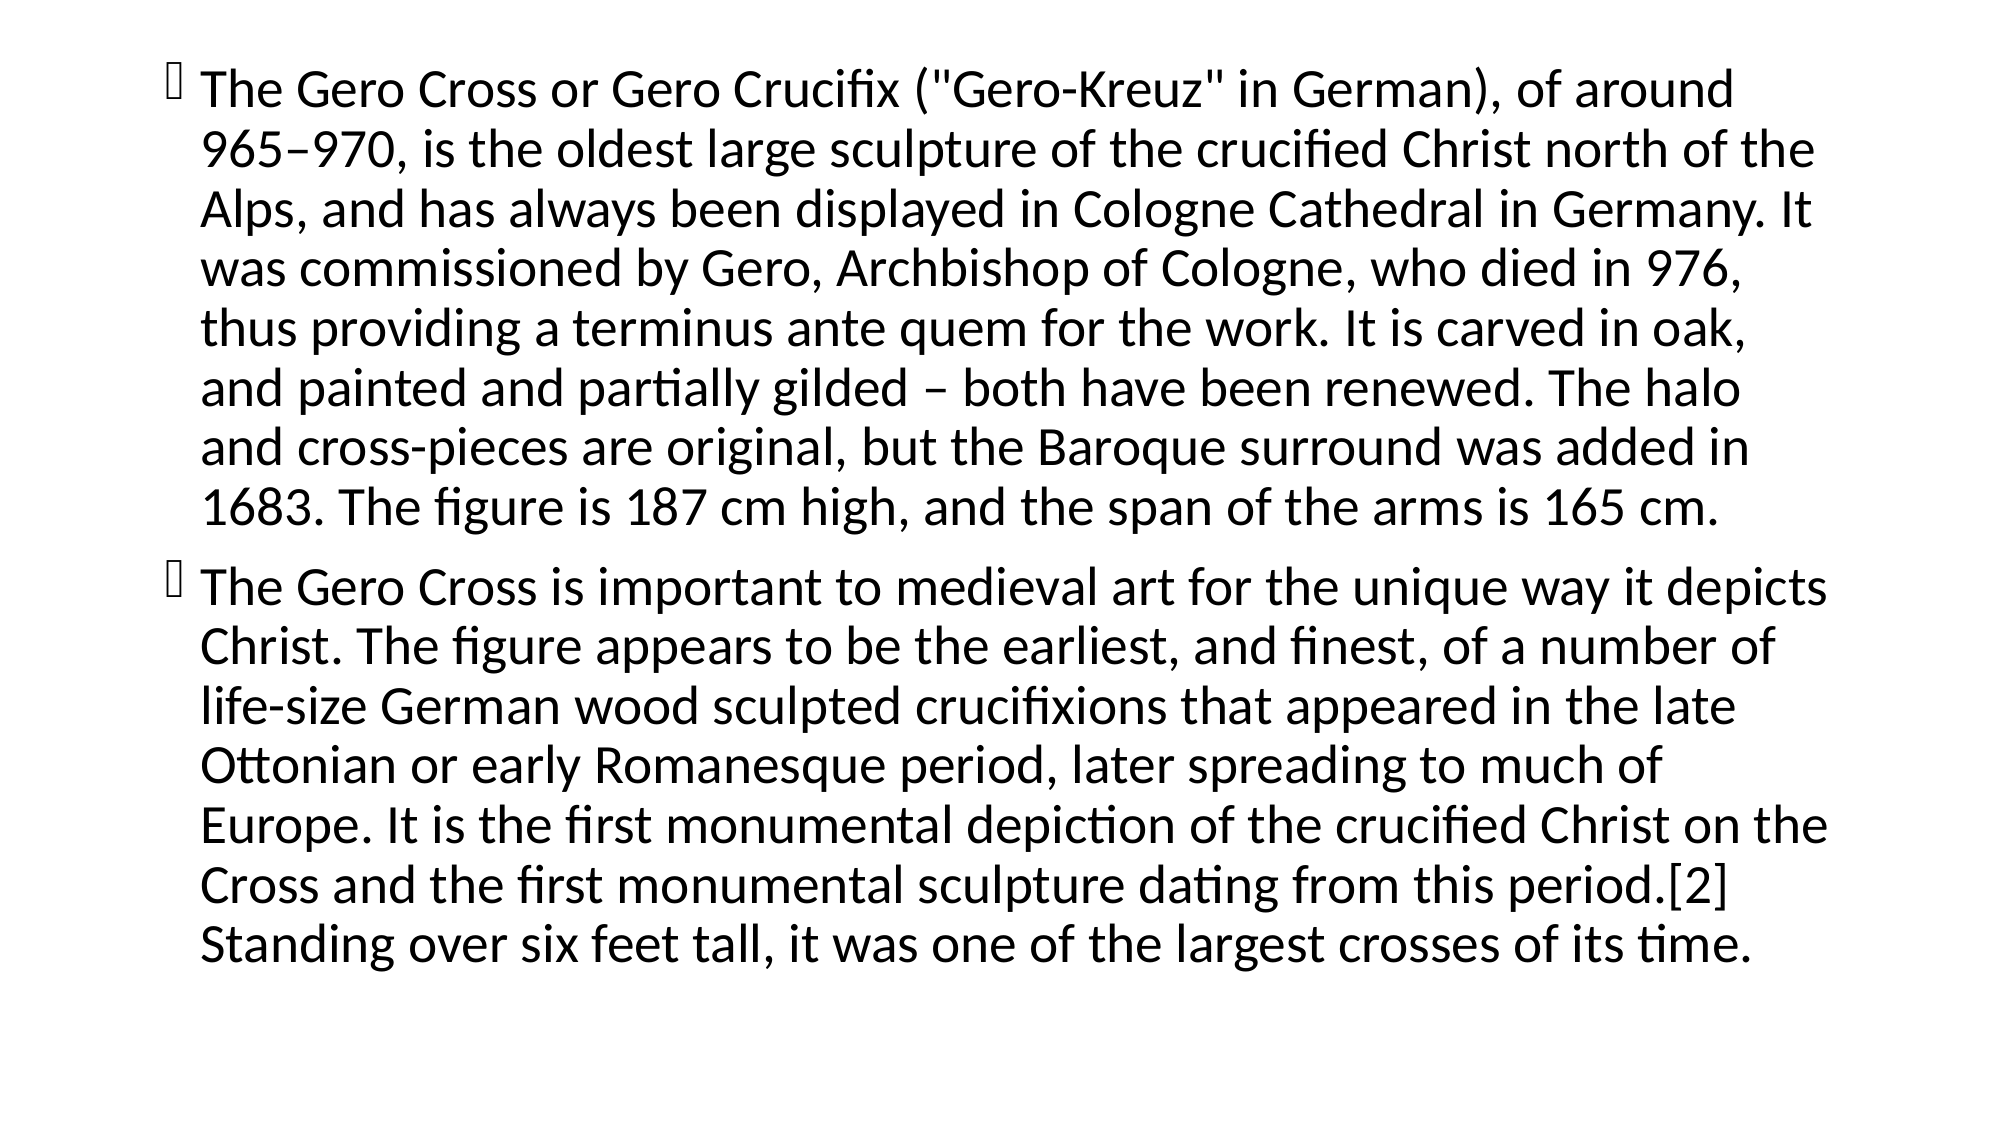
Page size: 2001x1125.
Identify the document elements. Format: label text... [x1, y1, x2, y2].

list The Gero Cross or Gero Crucifix ("Gero-Kreuz" in German), of around 965–970, is the oldest large sculpture of the crucified Christ north of the Alps, and has always been displayed in Cologne Cathedral in Germany. It was commissioned by Gero, Archbishop of Cologne, who died in 976, thus providing a terminus ante quem for the work. It is carved in oak, and painted and partially gilded – both have been renewed. The halo and cross-pieces are original, but the Baroque surround was added in 1683. The figure is 187 cm high, and the span of the arms is 165 cm. The Gero Cross is important to medieval art for the unique way it depicts Christ. The figure appears to be the earliest, and finest, of a number of life-size German wood sculpted crucifixions that appeared in the late Ottonian or early Romanesque period, later spreading to much of Europe. It is the first monumental depiction of the crucified Christ on the Cross and the first monumental sculpture dating from this period.[2] Standing over six feet tall, it was one of the largest crosses of its time. [149, 52, 1849, 1072]
